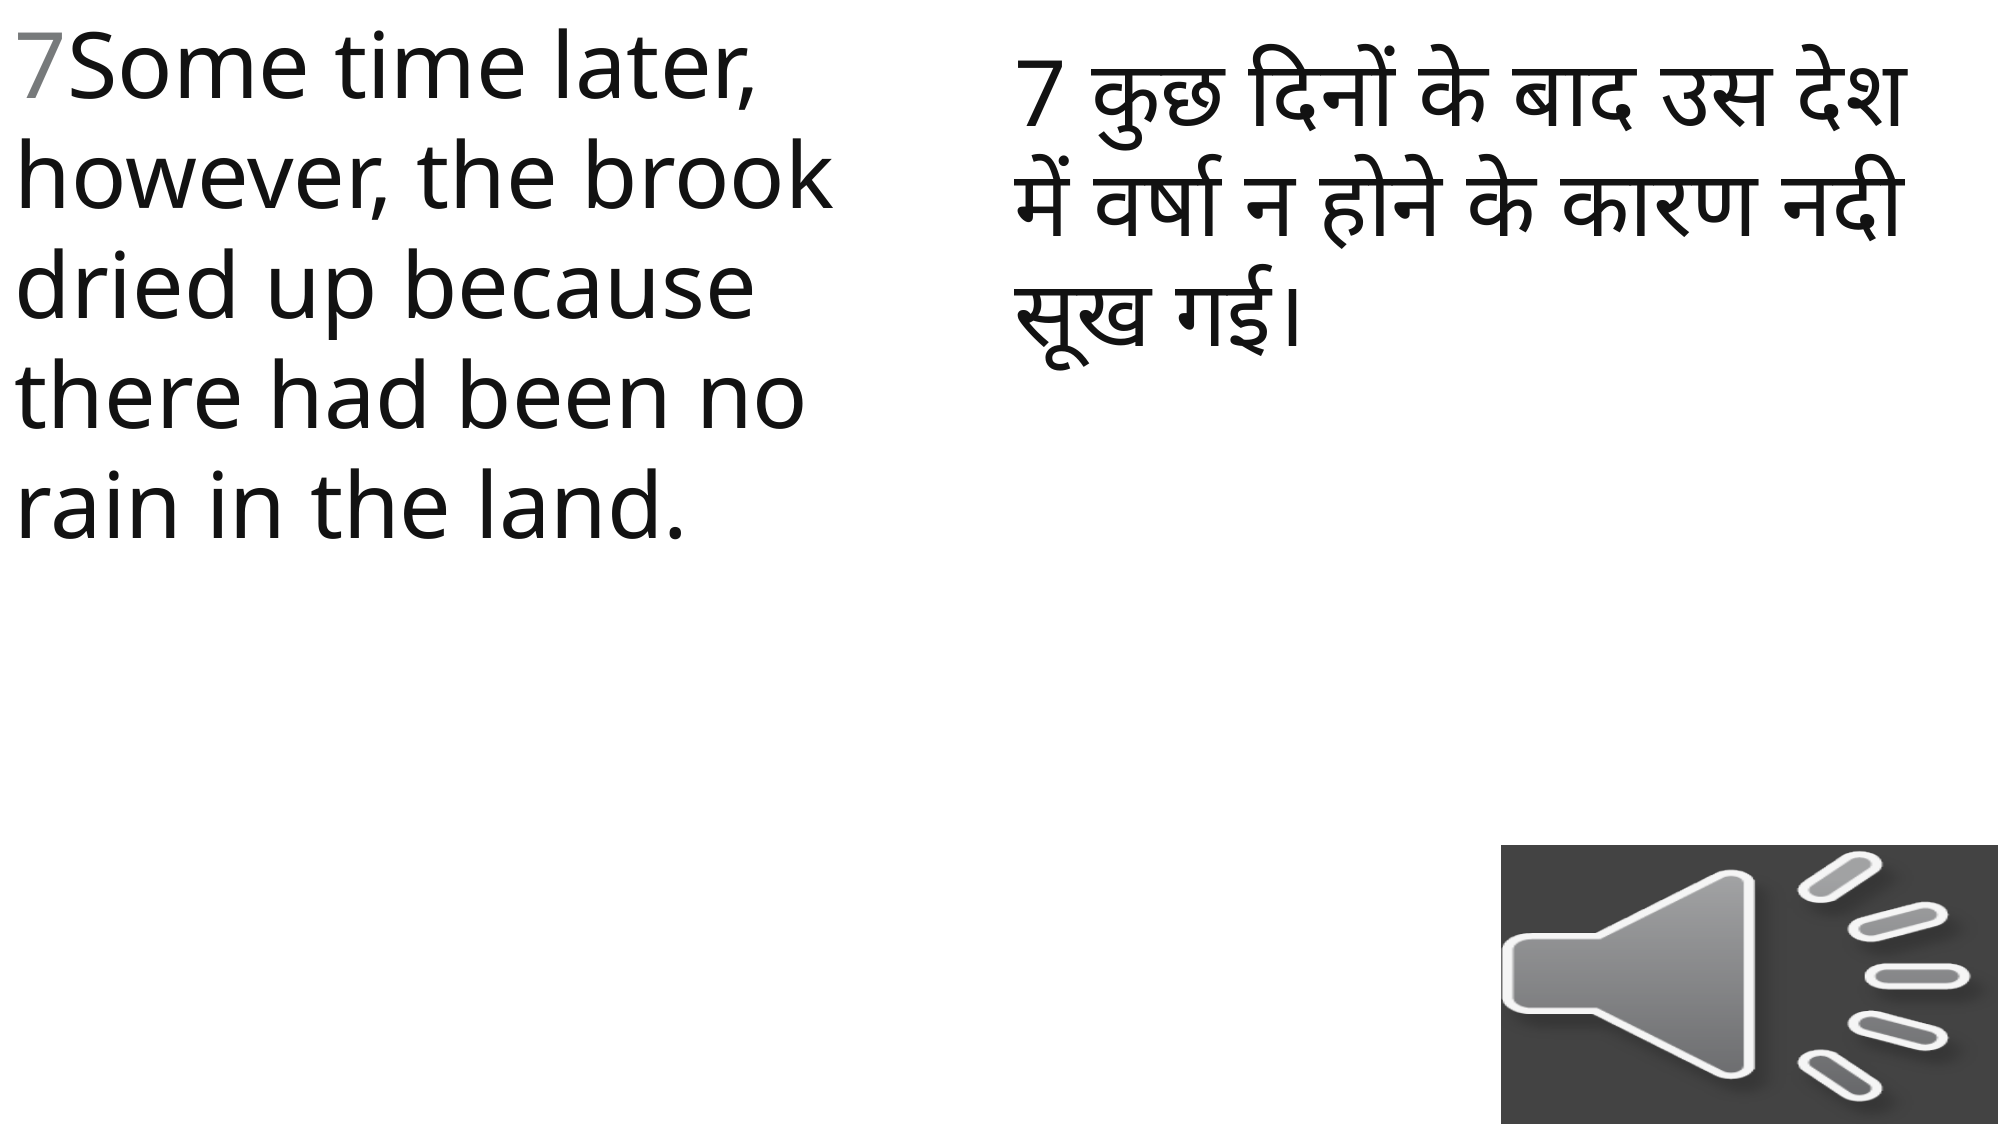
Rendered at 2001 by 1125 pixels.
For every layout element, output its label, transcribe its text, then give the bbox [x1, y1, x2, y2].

text_box 7Some time later, however, the brook dried up because there had been no rain in the land. [0, 0, 981, 1125]
picture [1500, 843, 2000, 1125]
text_box 7 कुछ दिनों के बाद उस देश में वर्षा न होने के कारण नदी सूख गई। [999, 27, 2000, 1104]
